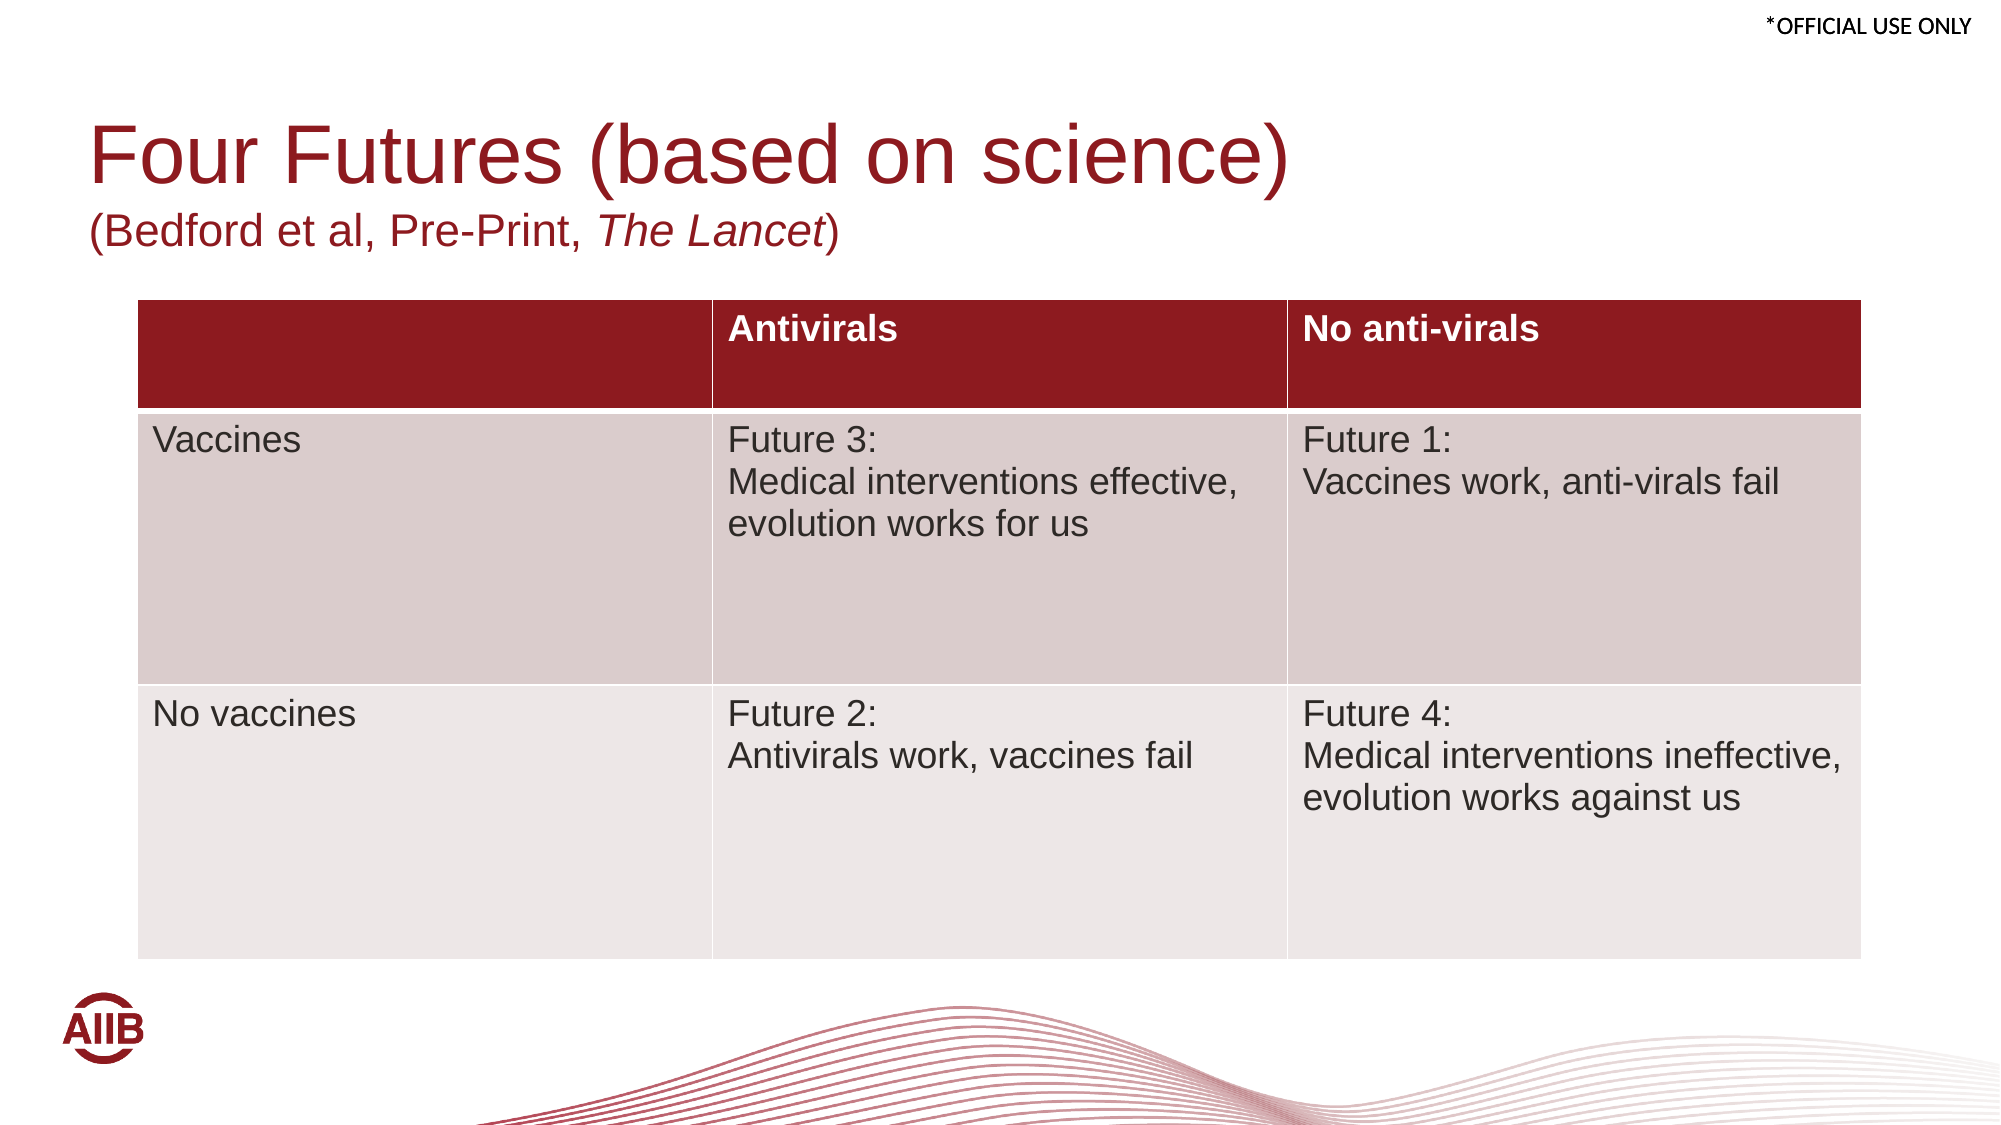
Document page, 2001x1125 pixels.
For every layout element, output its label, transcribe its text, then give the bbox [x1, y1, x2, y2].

table_header [138, 300, 712, 408]
table_header No anti-virals [1288, 300, 1861, 408]
table_cell Vaccines [138, 414, 712, 684]
picture [0, 0, 2000, 1125]
table_cell Future 1: Vaccines work, anti-virals fail [1288, 414, 1861, 684]
table_cell No vaccines [138, 686, 712, 959]
title Four Futures (based on science) (Bedford et al, Pre-Print, The Lancet) [88, 100, 1592, 266]
table_cell Future 3: Medical interventions effective, evolution works for us [713, 414, 1287, 684]
table_header Antivirals [713, 300, 1287, 408]
table_cell Future 4: Medical interventions ineffective, evolution works against us [1288, 686, 1861, 959]
table_cell Future 2: Antivirals work, vaccines fail [713, 686, 1287, 959]
